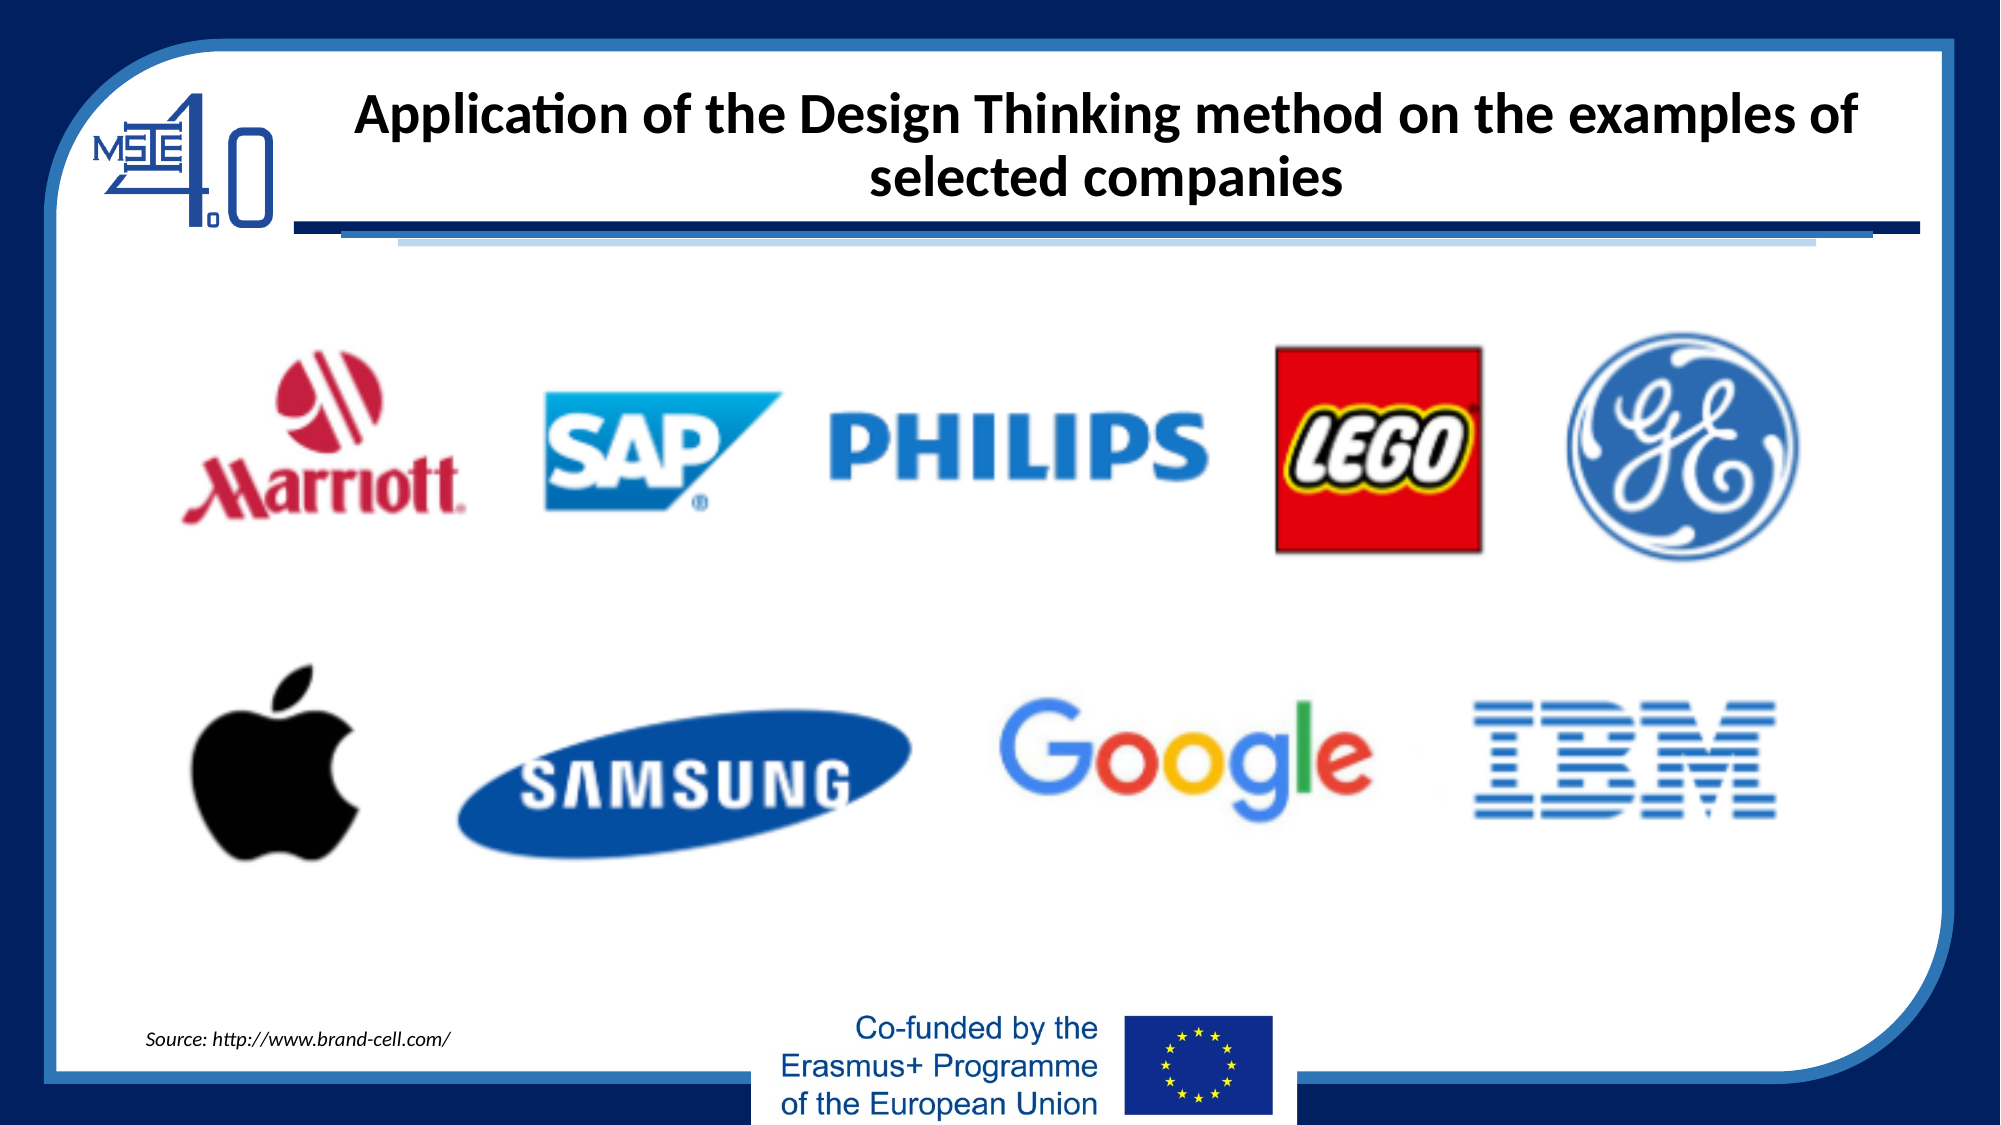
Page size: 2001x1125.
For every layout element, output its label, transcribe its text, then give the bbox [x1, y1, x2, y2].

title Application of the Design Thinking method on the examples of selected companies [294, 73, 1921, 220]
picture [751, 1003, 1298, 1125]
picture [117, 292, 1844, 937]
text_box Source: http://www.brand-cell.com/ [130, 1018, 499, 1059]
